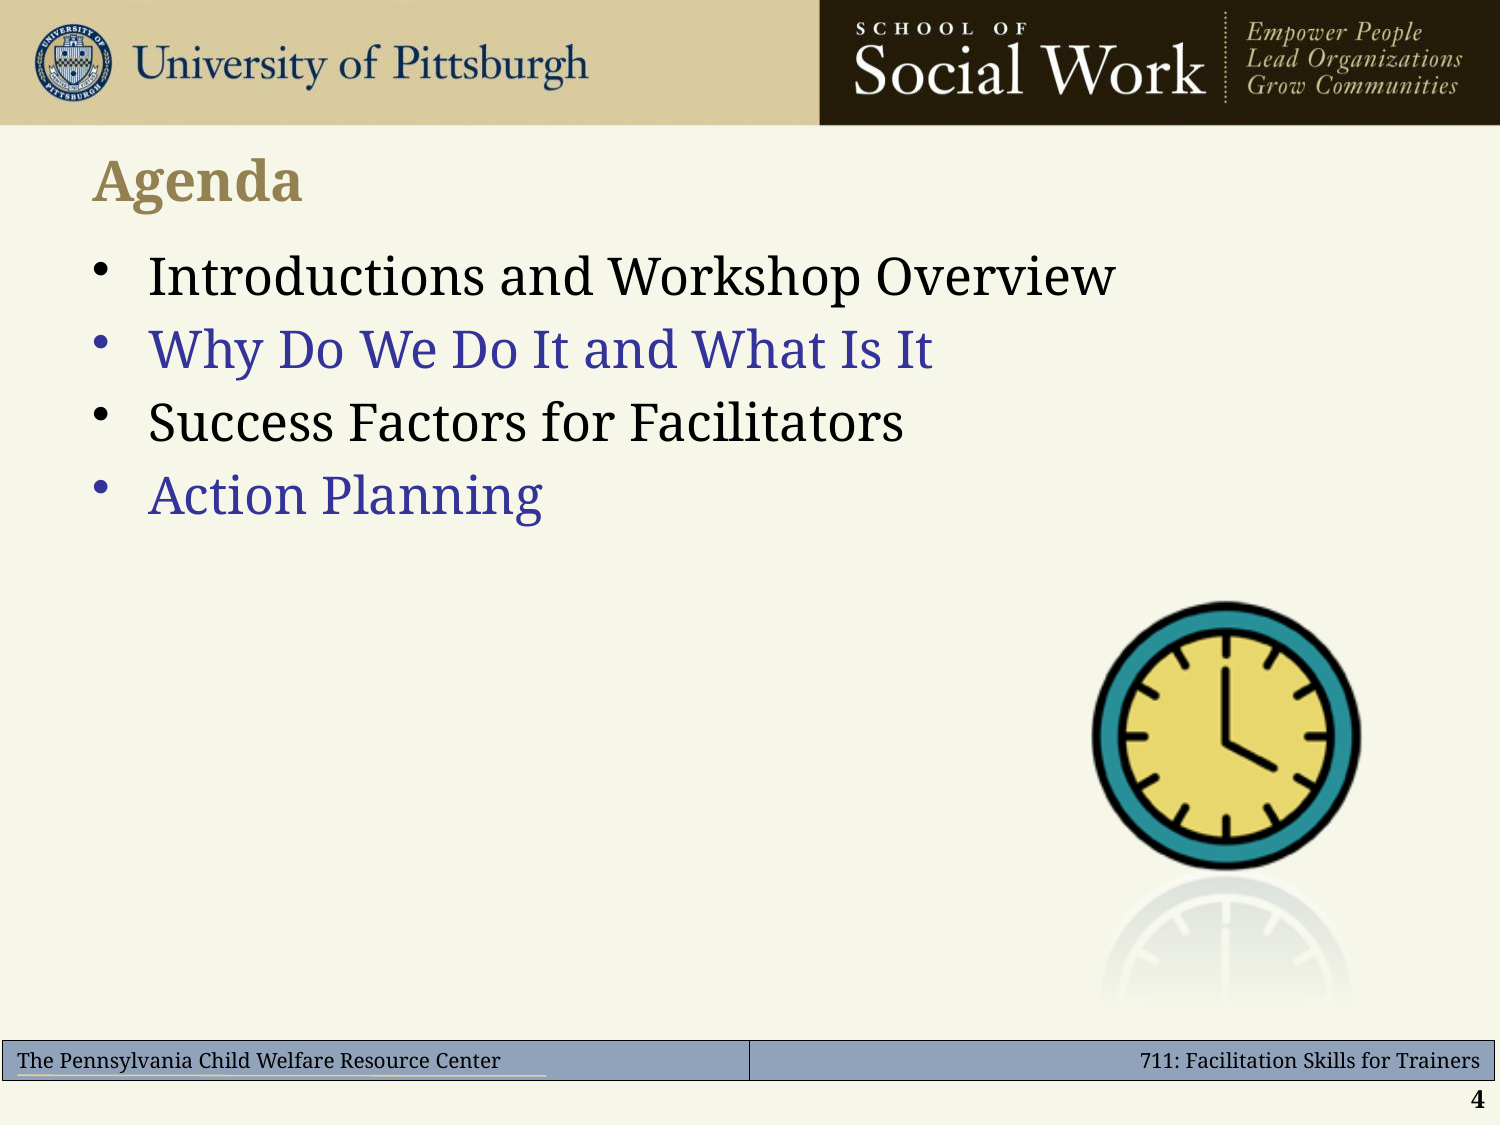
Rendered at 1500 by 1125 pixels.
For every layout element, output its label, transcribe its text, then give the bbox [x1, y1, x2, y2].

title Agenda [76, 129, 1428, 228]
list Introductions and Workshop Overview Why Do We Do It and What Is It Success Factors for Facilitators Action Planning [76, 235, 1431, 1037]
slide_number 4 [1332, 1085, 1500, 1117]
picture [0, 0, 1500, 1125]
